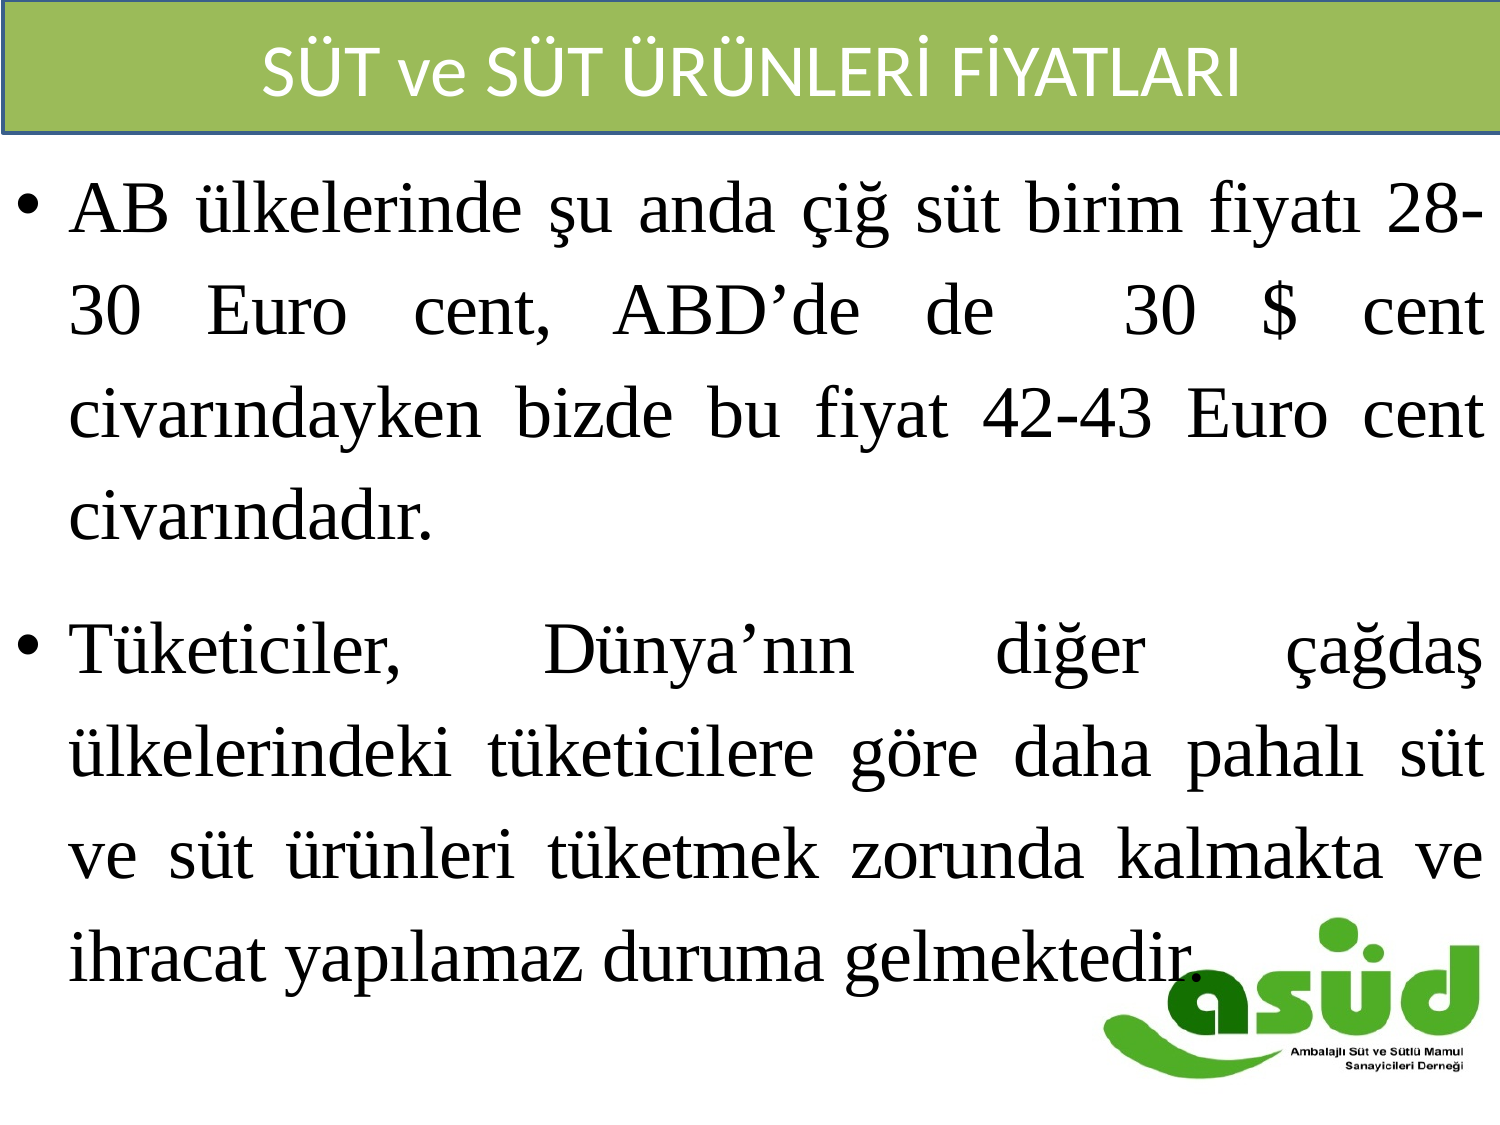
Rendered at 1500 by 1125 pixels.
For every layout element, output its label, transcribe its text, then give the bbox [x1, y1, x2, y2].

text_box SÜT ve SÜT ÜRÜNLERİ FİYATLARI [3, 0, 1500, 133]
picture [1092, 875, 1500, 1125]
list AB ülkelerinde şu anda çiğ süt birim fiyatı 28-30 Euro cent, ABD’de de 30 $ cent civarındayken bizde bu fiyat 42-43 Euro cent civarındadır. Tüketiciler, Dünya’nın diğer çağdaş ülkelerindeki tüketicilere göre daha pahalı süt ve süt ürünleri tüketmek zorunda kalmakta ve ihracat yapılamaz duruma gelmektedir. [0, 136, 1500, 1006]
